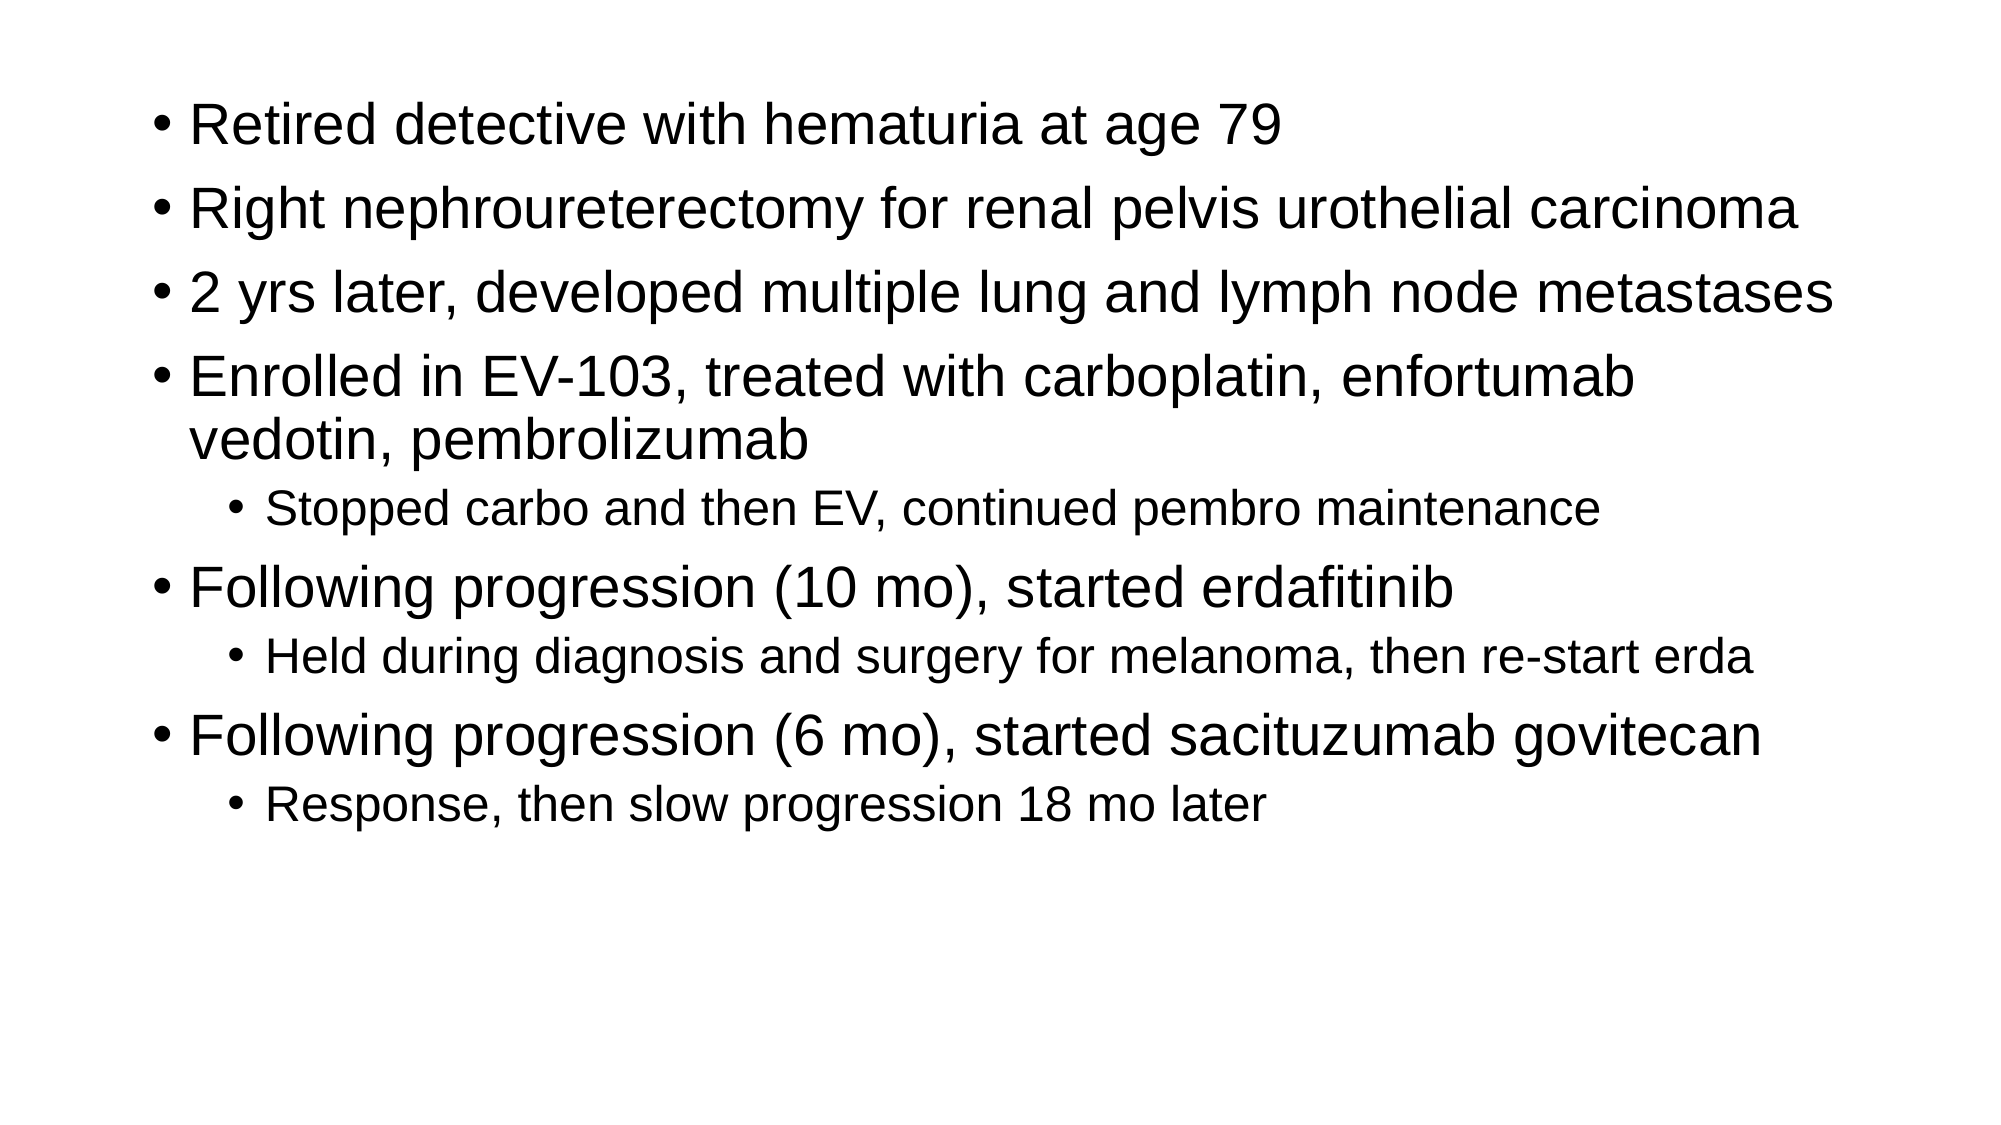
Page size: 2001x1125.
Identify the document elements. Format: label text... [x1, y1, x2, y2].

list Retired detective with hematuria at age 79 Right nephroureterectomy for renal pelvis urothelial carcinoma 2 yrs later, developed multiple lung and lymph node metastases Enrolled in EV-103, treated with carboplatin, enfortumab vedotin, pembrolizumab Stopped carbo and then EV, continued pembro maintenance Following progression (10 mo), started erdafitinib Held during diagnosis and surgery for melanoma, then re-start erda Following progression (6 mo), started sacituzumab govitecan Response, then slow progression 18 mo later [137, 87, 1863, 1014]
